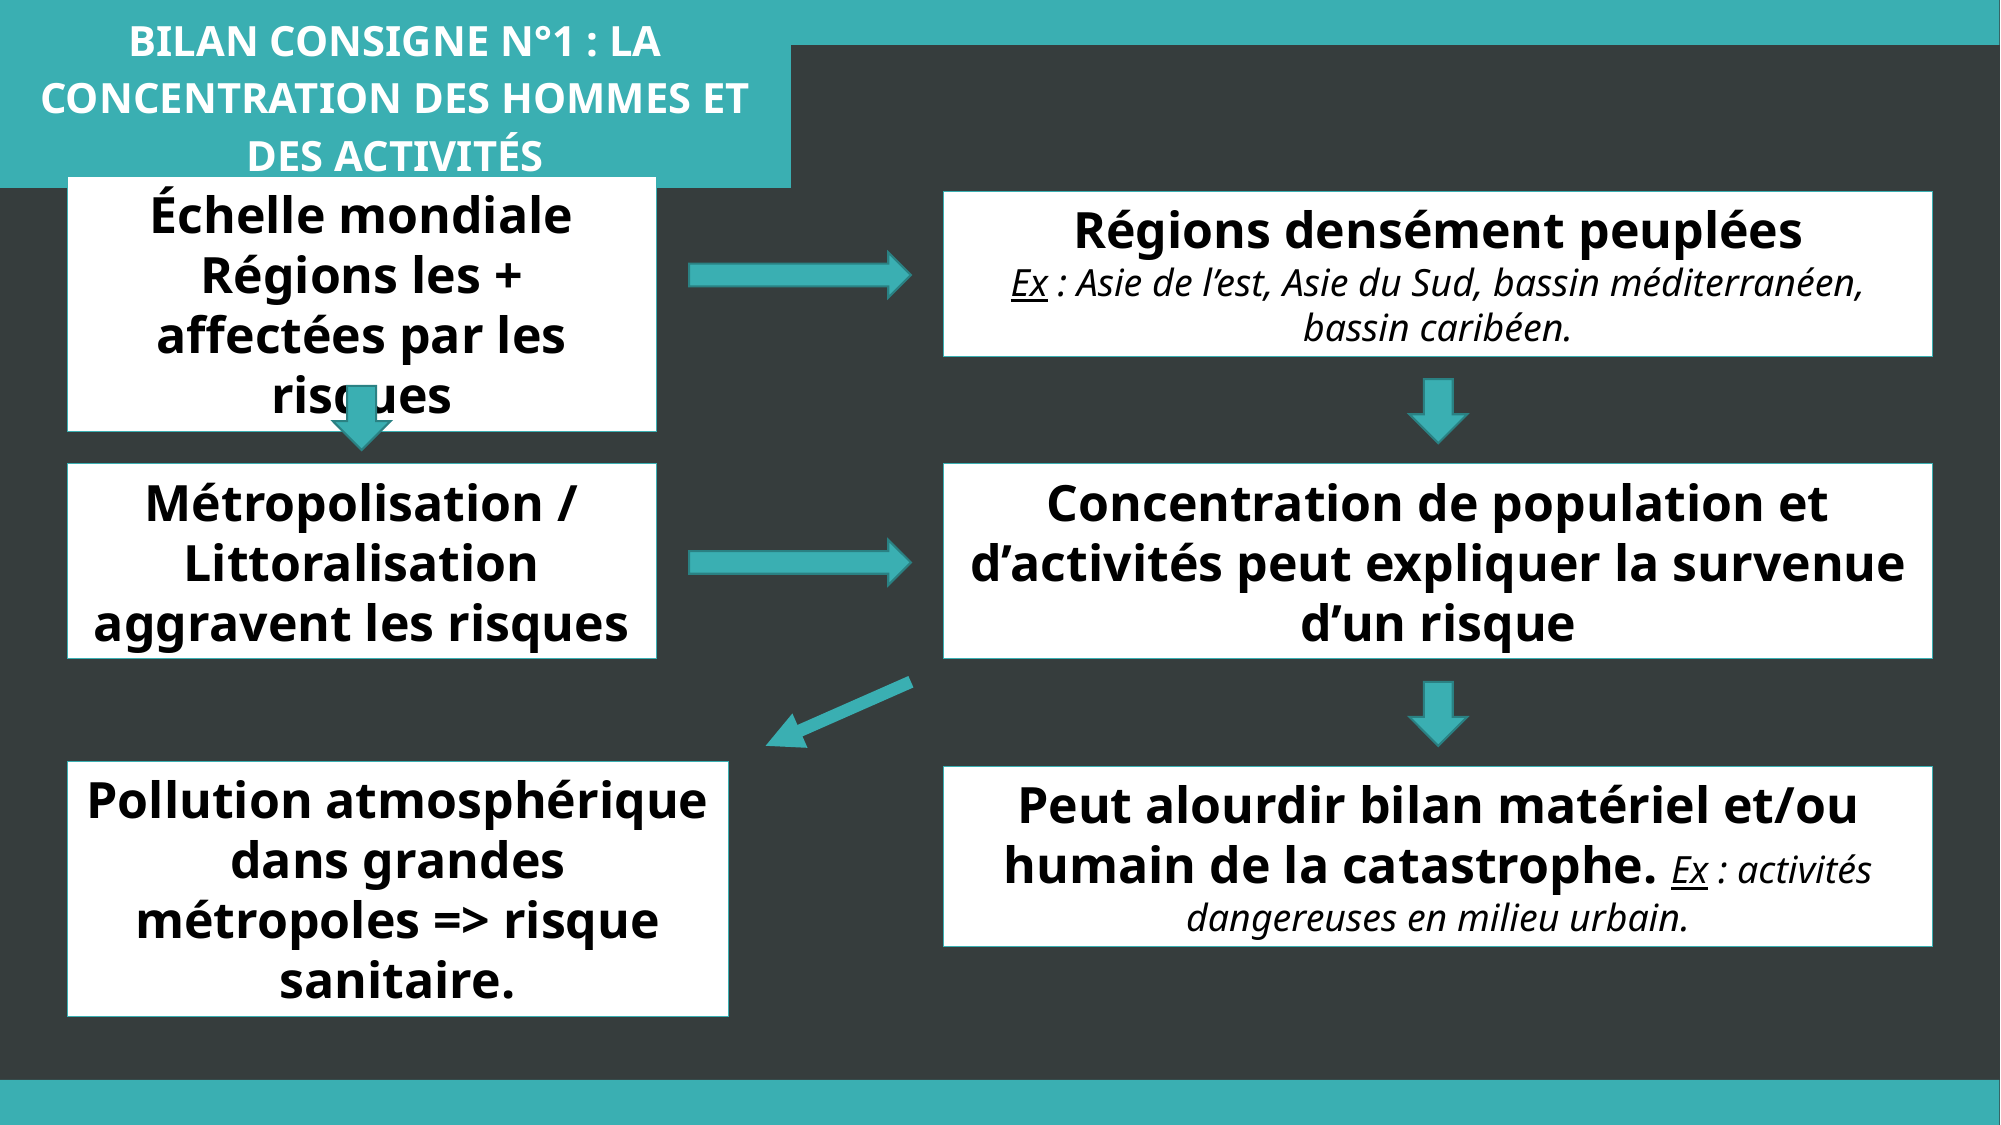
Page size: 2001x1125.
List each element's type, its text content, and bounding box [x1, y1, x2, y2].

text_box [1406, 378, 1470, 445]
text_box [688, 537, 913, 588]
text_box [688, 249, 913, 301]
text_box [1406, 680, 1470, 748]
text_box [330, 384, 394, 452]
text_box Métropolisation / Littoralisation aggravent les risques [67, 463, 657, 659]
text_box Pollution atmosphérique dans grandes métropoles => risque sanitaire. [67, 761, 729, 1017]
text_box Concentration de population et d’activités peut expliquer la survenue d’un risque [943, 463, 1933, 659]
text_box Bilan Consigne n°1 : La concentration des hommes et des activités [0, 0, 791, 188]
text_box Peut alourdir bilan matériel et/ou humain de la catastrophe. Ex : activités dangereuses en milieu urbain. [943, 766, 1933, 947]
text_box Échelle mondiale Régions les + affectées par les risques [67, 176, 657, 432]
text_box Régions densément peuplées Ex : Asie de l’est, Asie du Sud, bassin méditerranéen, bassin caribéen. [943, 191, 1933, 357]
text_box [765, 681, 911, 746]
